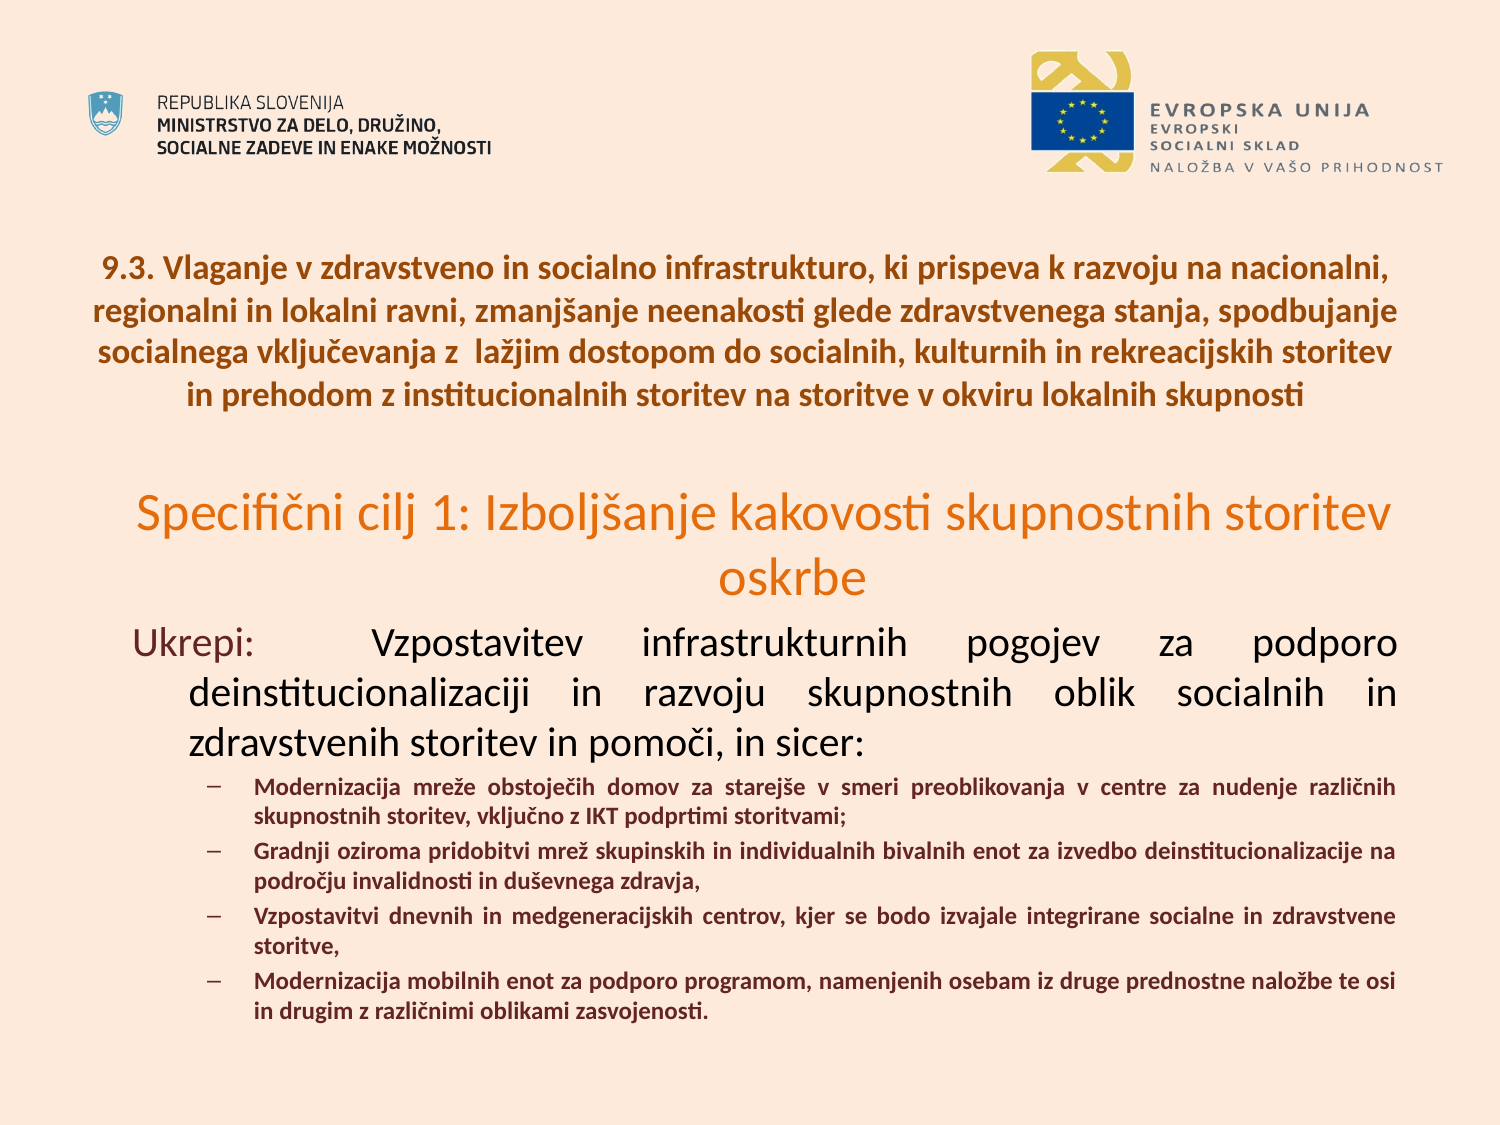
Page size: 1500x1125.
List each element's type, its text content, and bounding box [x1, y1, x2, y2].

picture [925, 0, 1500, 235]
picture [0, 0, 493, 215]
title 9.3. Vlaganje v zdravstveno in socialno infrastrukturo, ki prispeva k razvoju na nacionalni, regionalni in lokalni ravni, zmanjšanje neenakosti glede zdravstvenega stanja, spodbujanje socialnega vključevanja z lažjim dostopom do socialnih, kulturnih in rekreacijskih storitev in prehodom z institucionalnih storitev na storitve v okviru lokalnih skupnosti [70, 222, 1421, 436]
list Specifični cilj 1: Izboljšanje kakovosti skupnostnih storitev oskrbe Ukrepi: Vzpostavitev infrastrukturnih pogojev za podporo deinstitucionalizaciji in razvoju skupnostnih oblik socialnih in zdravstvenih storitev in pomoči, in sicer: Modernizacija mreže obstoječih domov za starejše v smeri preoblikovanja v centre za nudenje različnih skupnostnih storitev, vključno z IKT podprtimi storitvami; Gradnji oziroma pridobitvi mrež skupinskih in individualnih bivalnih enot za izvedbo deinstitucionalizacije na področju invalidnosti in duševnega zdravja, Vzpostavitvi dnevnih in medgeneracijskih centrov, kjer se bodo izvajale integrirane socialne in zdravstvene storitve, Modernizacija mobilnih enot za podporo programom, namenjenih osebam iz druge prednostne naložbe te osi in drugim z različnimi oblikami zasvojenosti. [117, 468, 1414, 1125]
